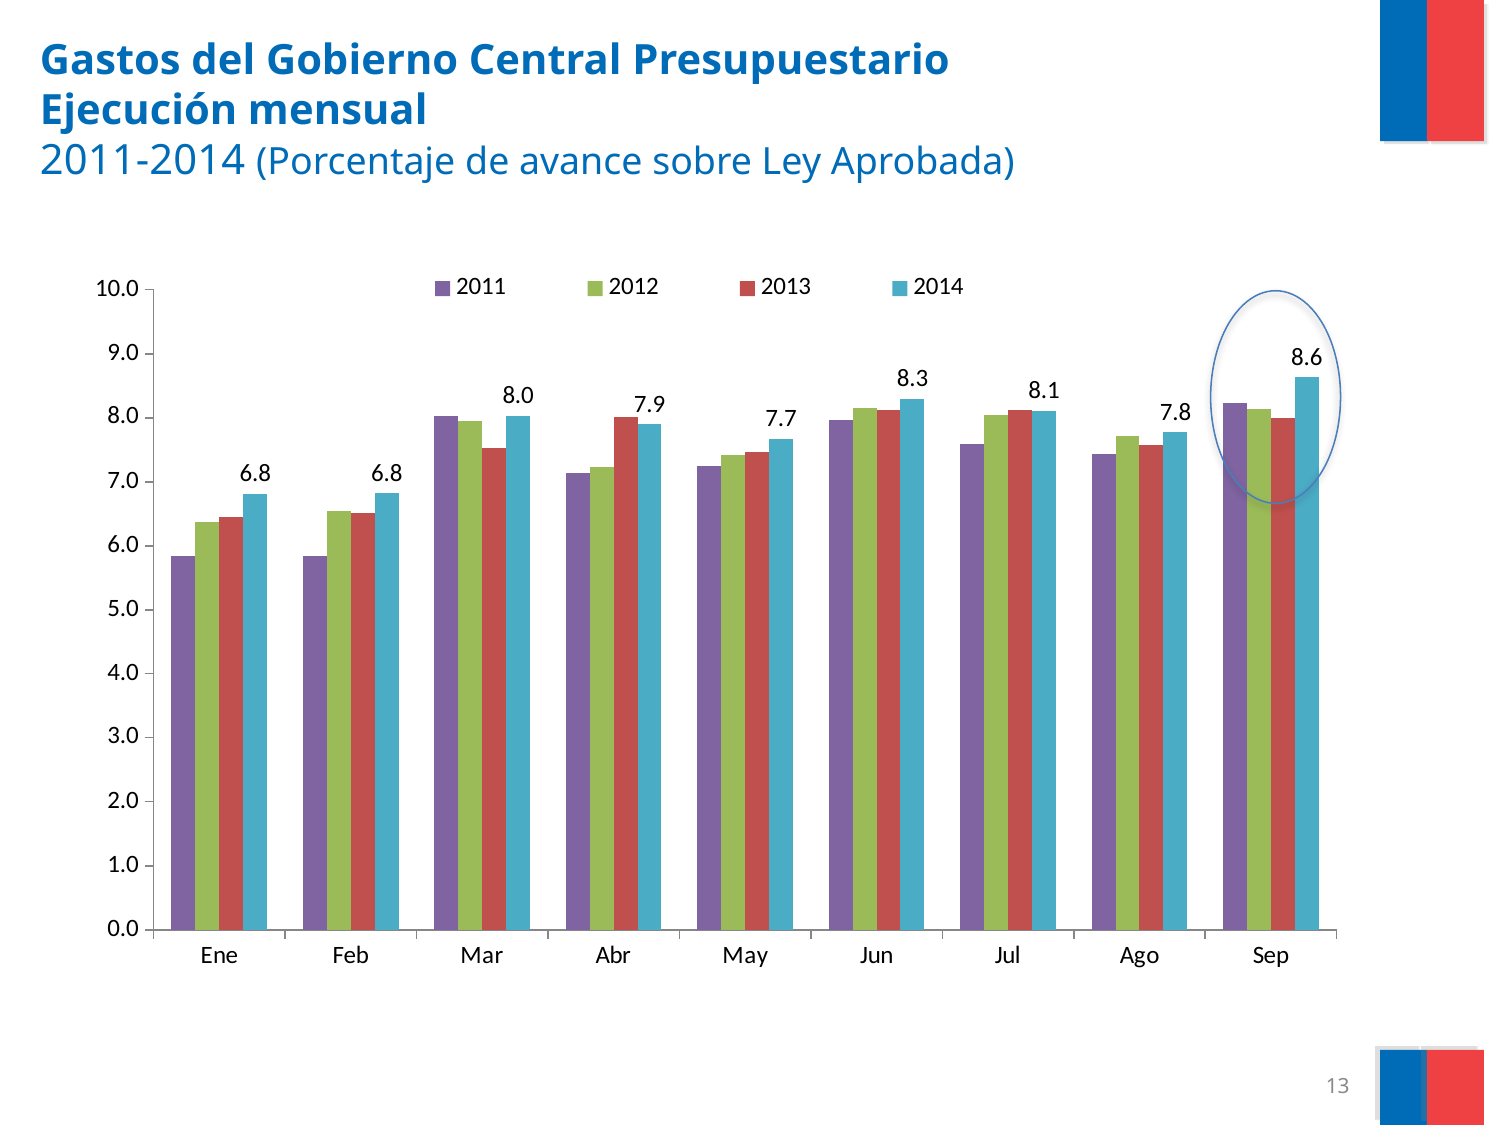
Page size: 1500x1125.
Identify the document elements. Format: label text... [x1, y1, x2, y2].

title Gastos del Gobierno Central Presupuestario Ejecución mensual 2011-2014 (Porcentaje de avance sobre Ley Aprobada) [24, 24, 1365, 213]
slide_number 13 [1014, 1070, 1365, 1103]
chart [76, 243, 1365, 1036]
